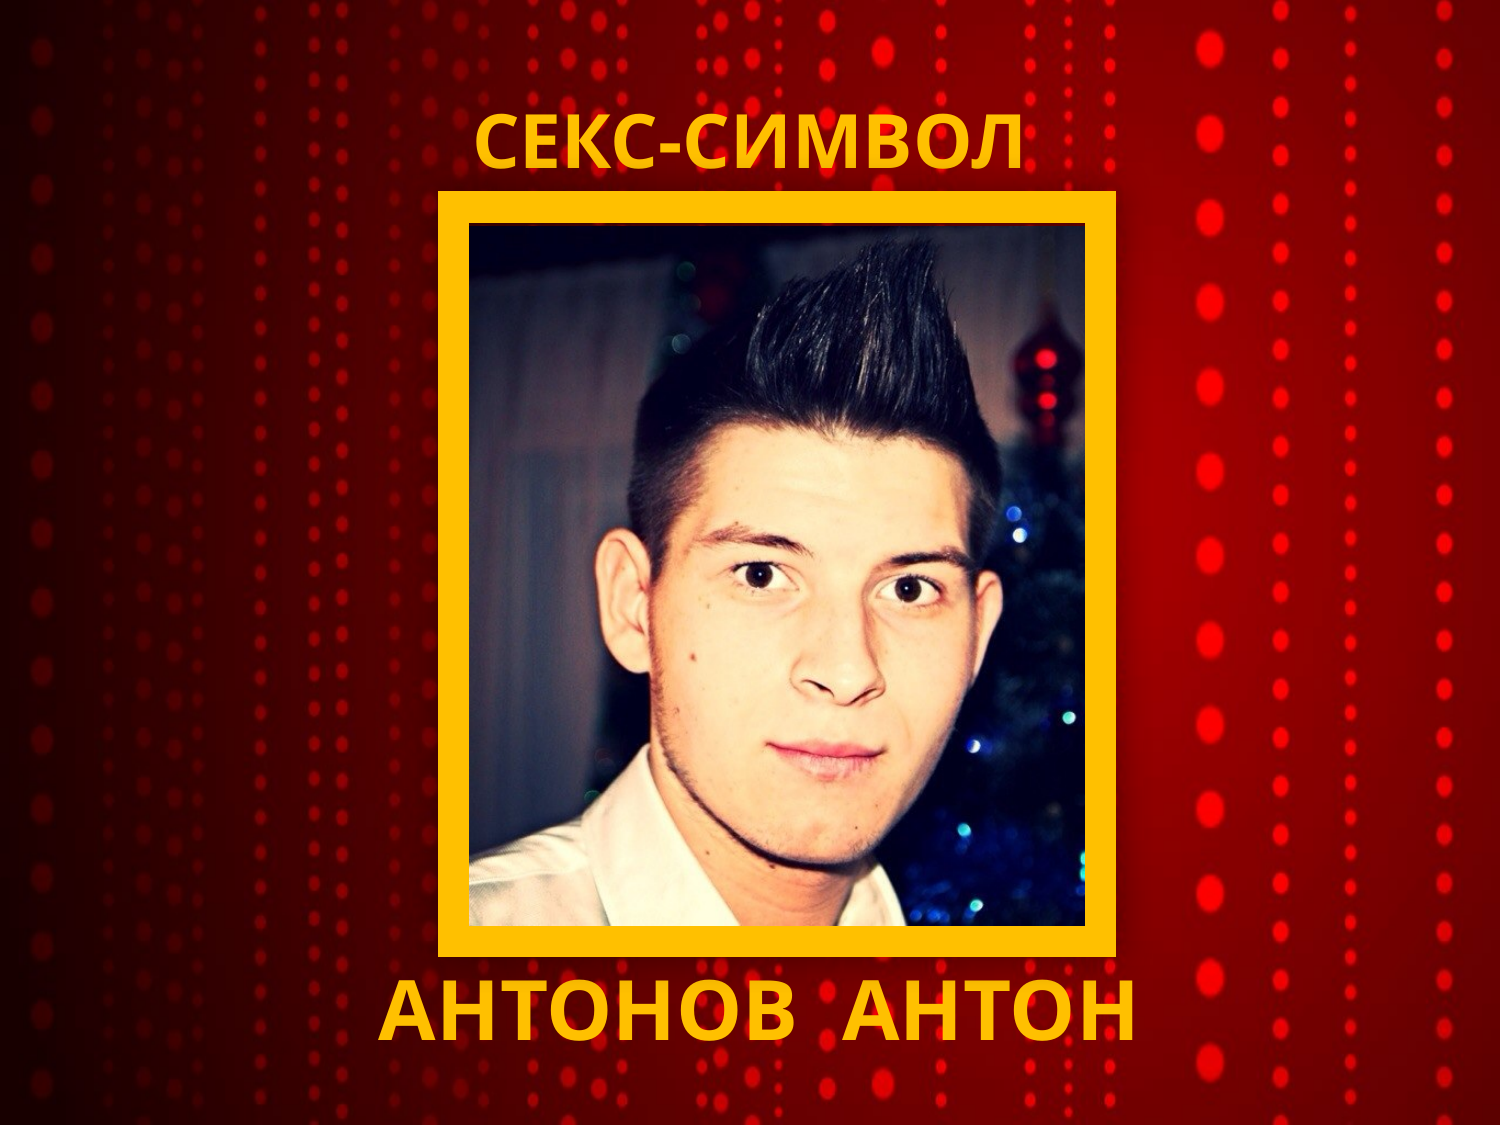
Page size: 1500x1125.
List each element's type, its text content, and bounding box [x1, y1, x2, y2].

title СЕКС-СИМВОЛ [75, 45, 1425, 233]
text_box АНТОНОВ АНТОН [304, 949, 1215, 1064]
picture [0, 0, 1500, 1125]
